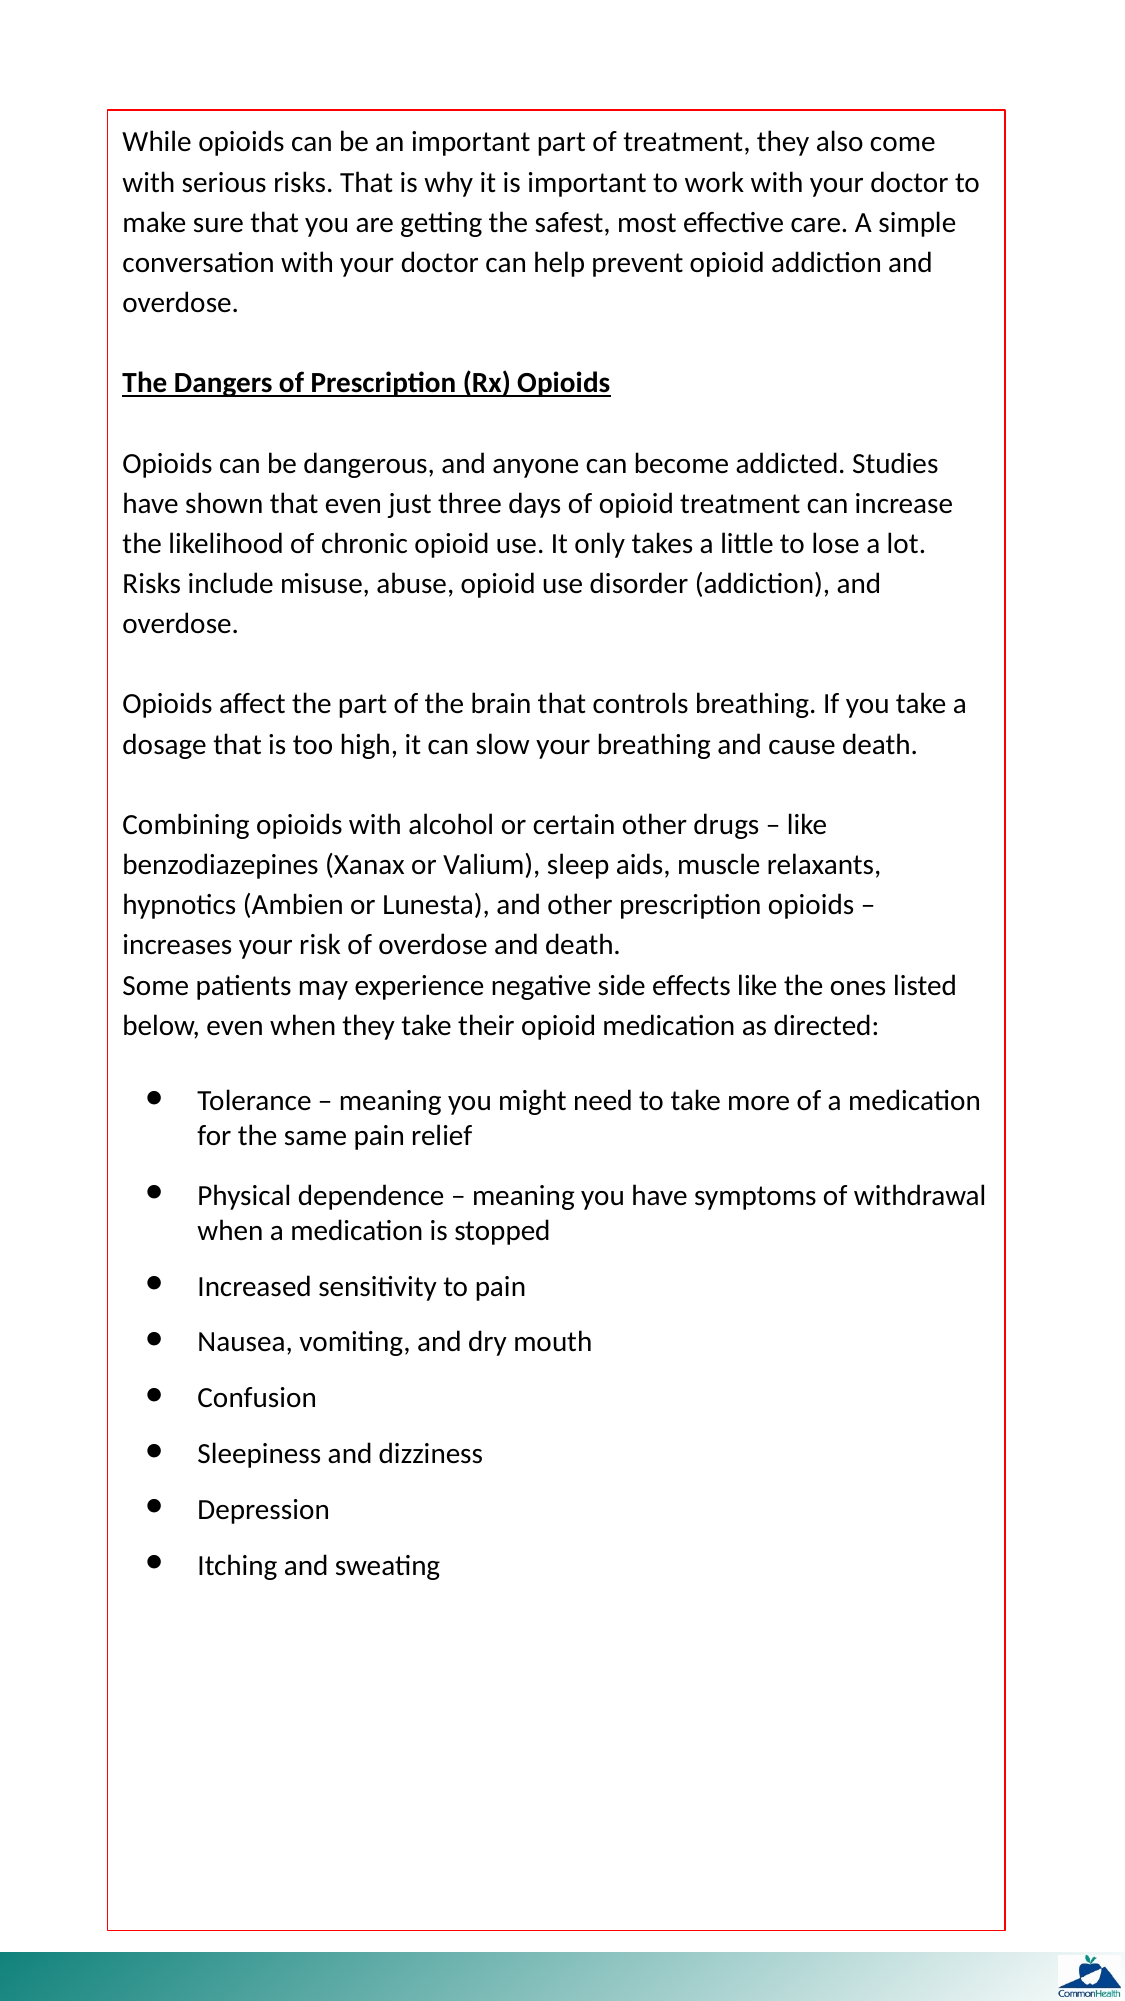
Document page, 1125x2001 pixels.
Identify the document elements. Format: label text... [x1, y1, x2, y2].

text_box [0, 1952, 1125, 2000]
picture [1057, 1954, 1121, 1998]
text_box While opioids can be an important part of treatment, they also come with serious risks. That is why it is important to work with your doctor to make sure that you are getting the safest, most effective care. A simple conversation with your doctor can help prevent opioid addiction and overdose. The Dangers of Prescription (Rx) Opioids Opioids can be dangerous, and anyone can become addicted. Studies have shown that even just three days of opioid treatment can increase the likelihood of chronic opioid use. It only takes a little to lose a lot. Risks include misuse, abuse, opioid use disorder (addiction), and overdose. Opioids affect the part of the brain that controls breathing. If you take a dosage that is too high, it can slow your breathing and cause death. Combining opioids with alcohol or certain other drugs – like benzodiazepines (Xanax or Valium), sleep aids, muscle relaxants, hypnotics (Ambien or Lunesta), and other prescription opioids – increases your risk of overdose and death. Some patients may experience negative side effects like the ones listed below, even when they take their opioid medication as directed: Tolerance – meaning you might need to take more of a medication for the same pain relief Physical dependence – meaning you have symptoms of withdrawal when a medication is stopped Increased sensitivity to pain Nausea, vomiting, and dry mouth Confusion Sleepiness and dizziness Depression Itching and sweating [107, 109, 1005, 1931]
